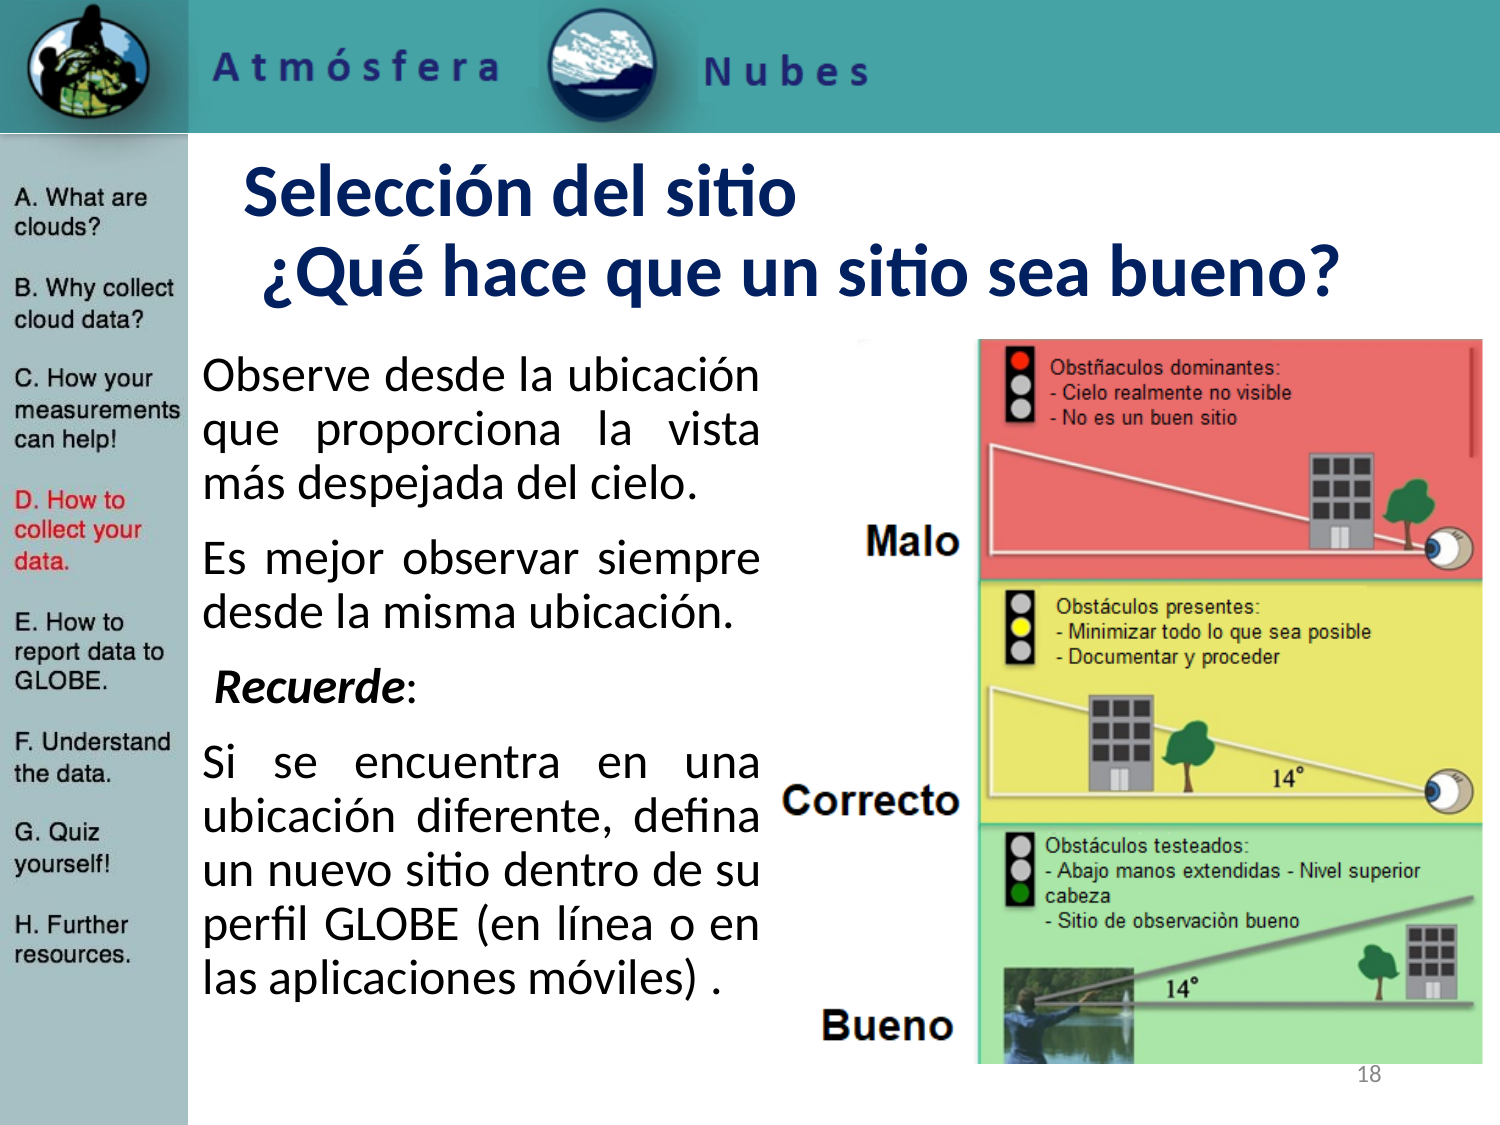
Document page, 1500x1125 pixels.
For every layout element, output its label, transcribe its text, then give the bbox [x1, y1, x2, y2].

slide_number ‹#› [1059, 1074, 1397, 1103]
title Selección del sitio ¿Qué hace que un sitio sea bueno? [228, 142, 1398, 340]
list Observe desde la ubicación que proporciona la vista más despejada del cielo. Es mejor observar siempre desde la misma ubicación. Recuerde: Si se encuentra en una ubicación diferente, defina un nuevo sitio dentro de su perfil GLOBE (en línea o en las aplicaciones móviles) . [192, 340, 776, 1073]
picture [776, 338, 1500, 1065]
picture [0, 0, 1500, 1125]
